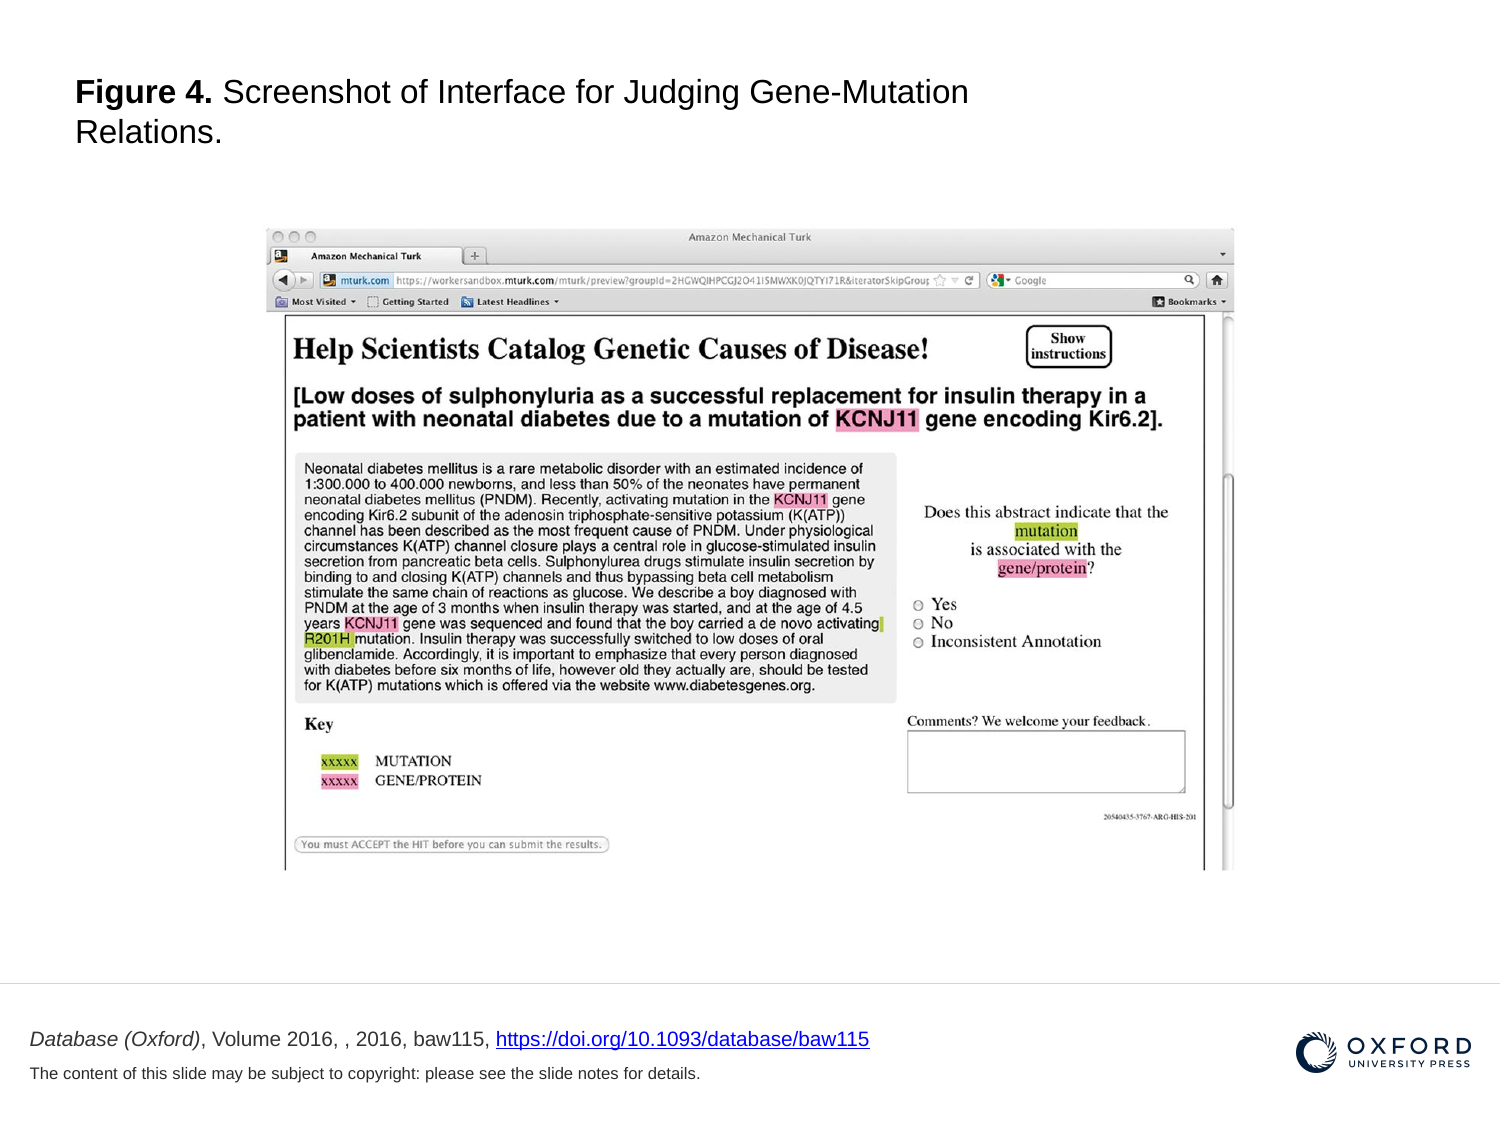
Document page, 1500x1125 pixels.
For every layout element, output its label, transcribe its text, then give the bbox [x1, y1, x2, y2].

picture [1296, 1032, 1471, 1073]
picture [262, 224, 1238, 874]
title Figure 4. Screenshot of Interface for Judging Gene-Mutation Relations. [75, 69, 1078, 171]
footer Database (Oxford), Volume 2016, , 2016, baw115, https://doi.org/10.1093/database/baw115 The content of this slide may be subject to copyright: please see the slide notes for details. [0, 983, 1260, 1125]
